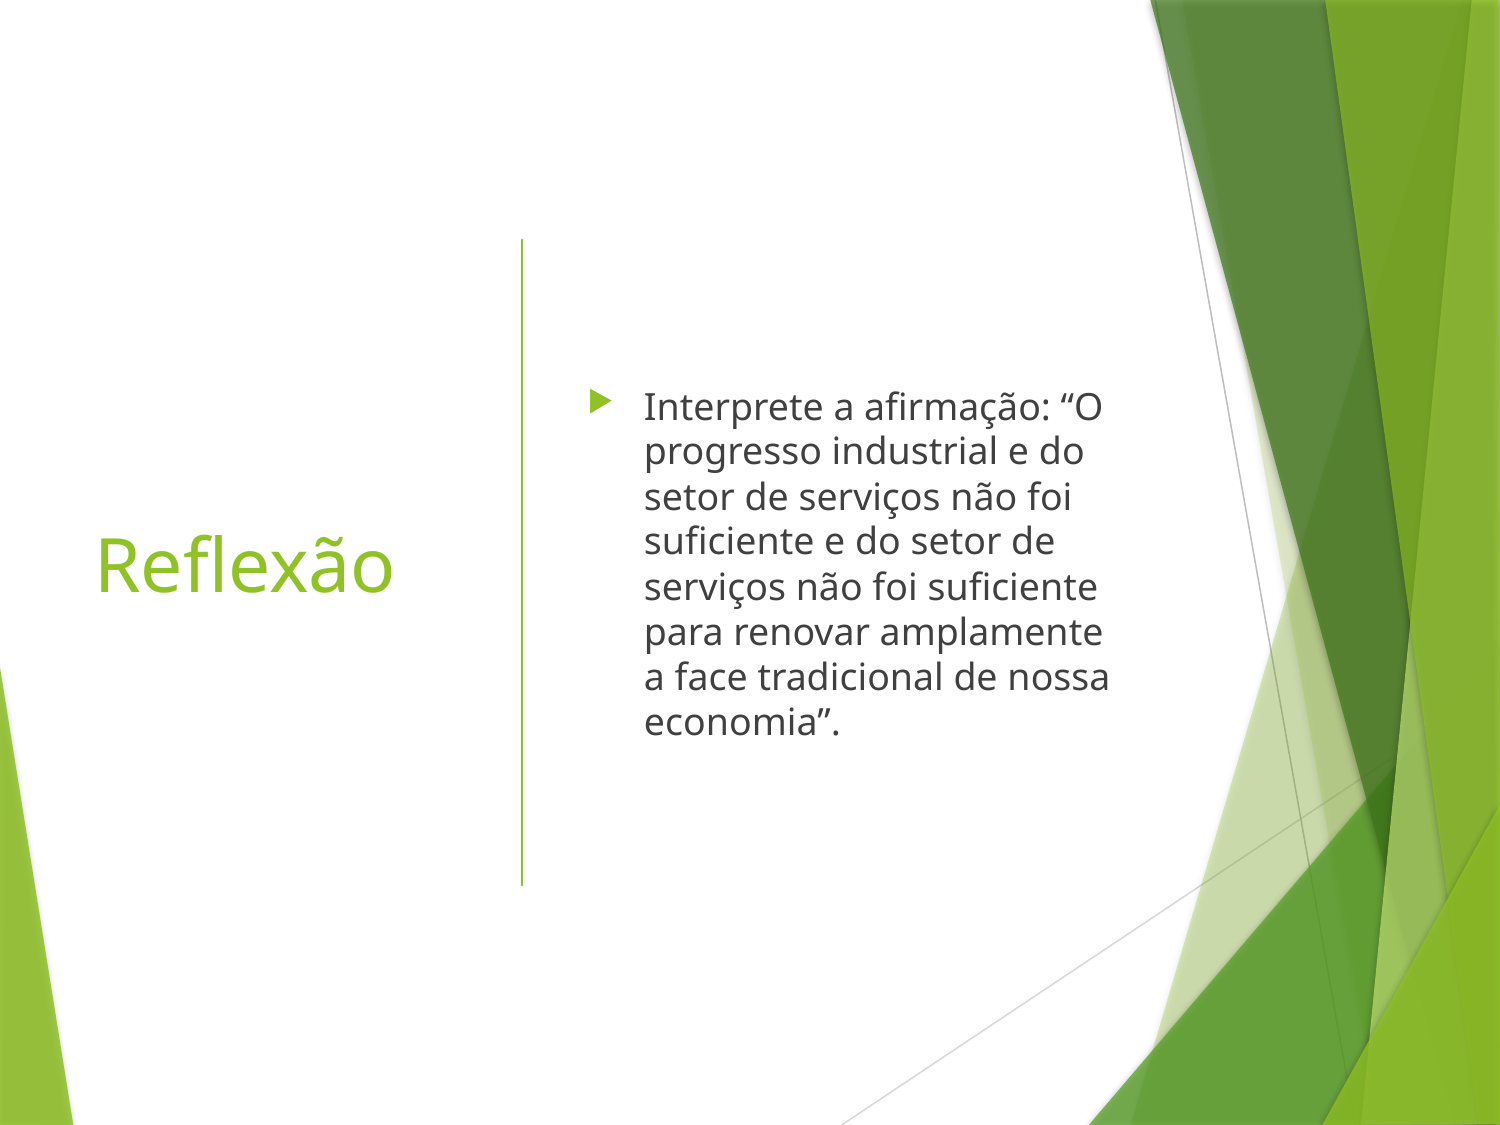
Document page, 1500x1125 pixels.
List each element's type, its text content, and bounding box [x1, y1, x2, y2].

list Interprete a afirmação: “O progresso industrial e do setor de serviços não foi suficiente e do setor de serviços não foi suficiente para renovar amplamente a face tradicional de nossa economia”. [572, 133, 1141, 991]
title Reflexão [79, 133, 494, 991]
